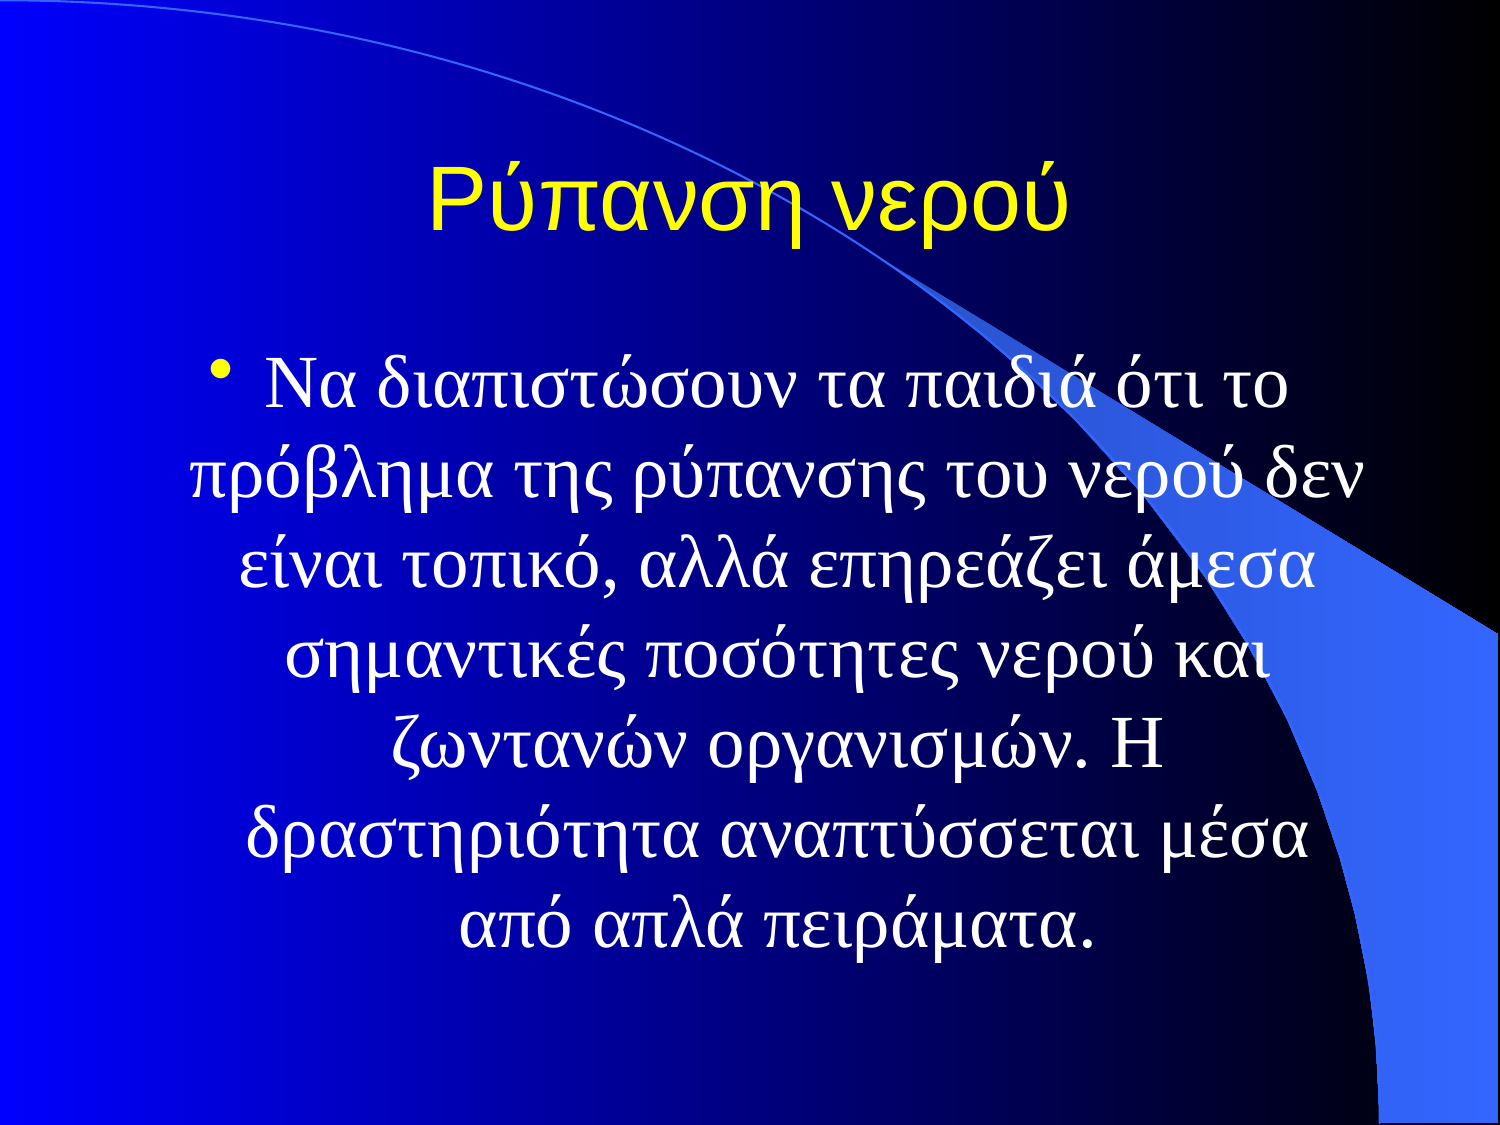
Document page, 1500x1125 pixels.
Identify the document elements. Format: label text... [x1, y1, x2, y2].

title Ρύπανση νερού [112, 99, 1388, 288]
list Να διαπιστώσουν τα παιδιά ότι το πρόβλημα της ρύπανσης του νερού δεν είναι τοπικό, αλλά επηρεάζει άμεσα σημαντικές ποσότητες νερού και ζωντανών οργανισμών. Η δραστηριότητα αναπτύσσεται μέσα από απλά πειράματα. [112, 324, 1388, 1000]
